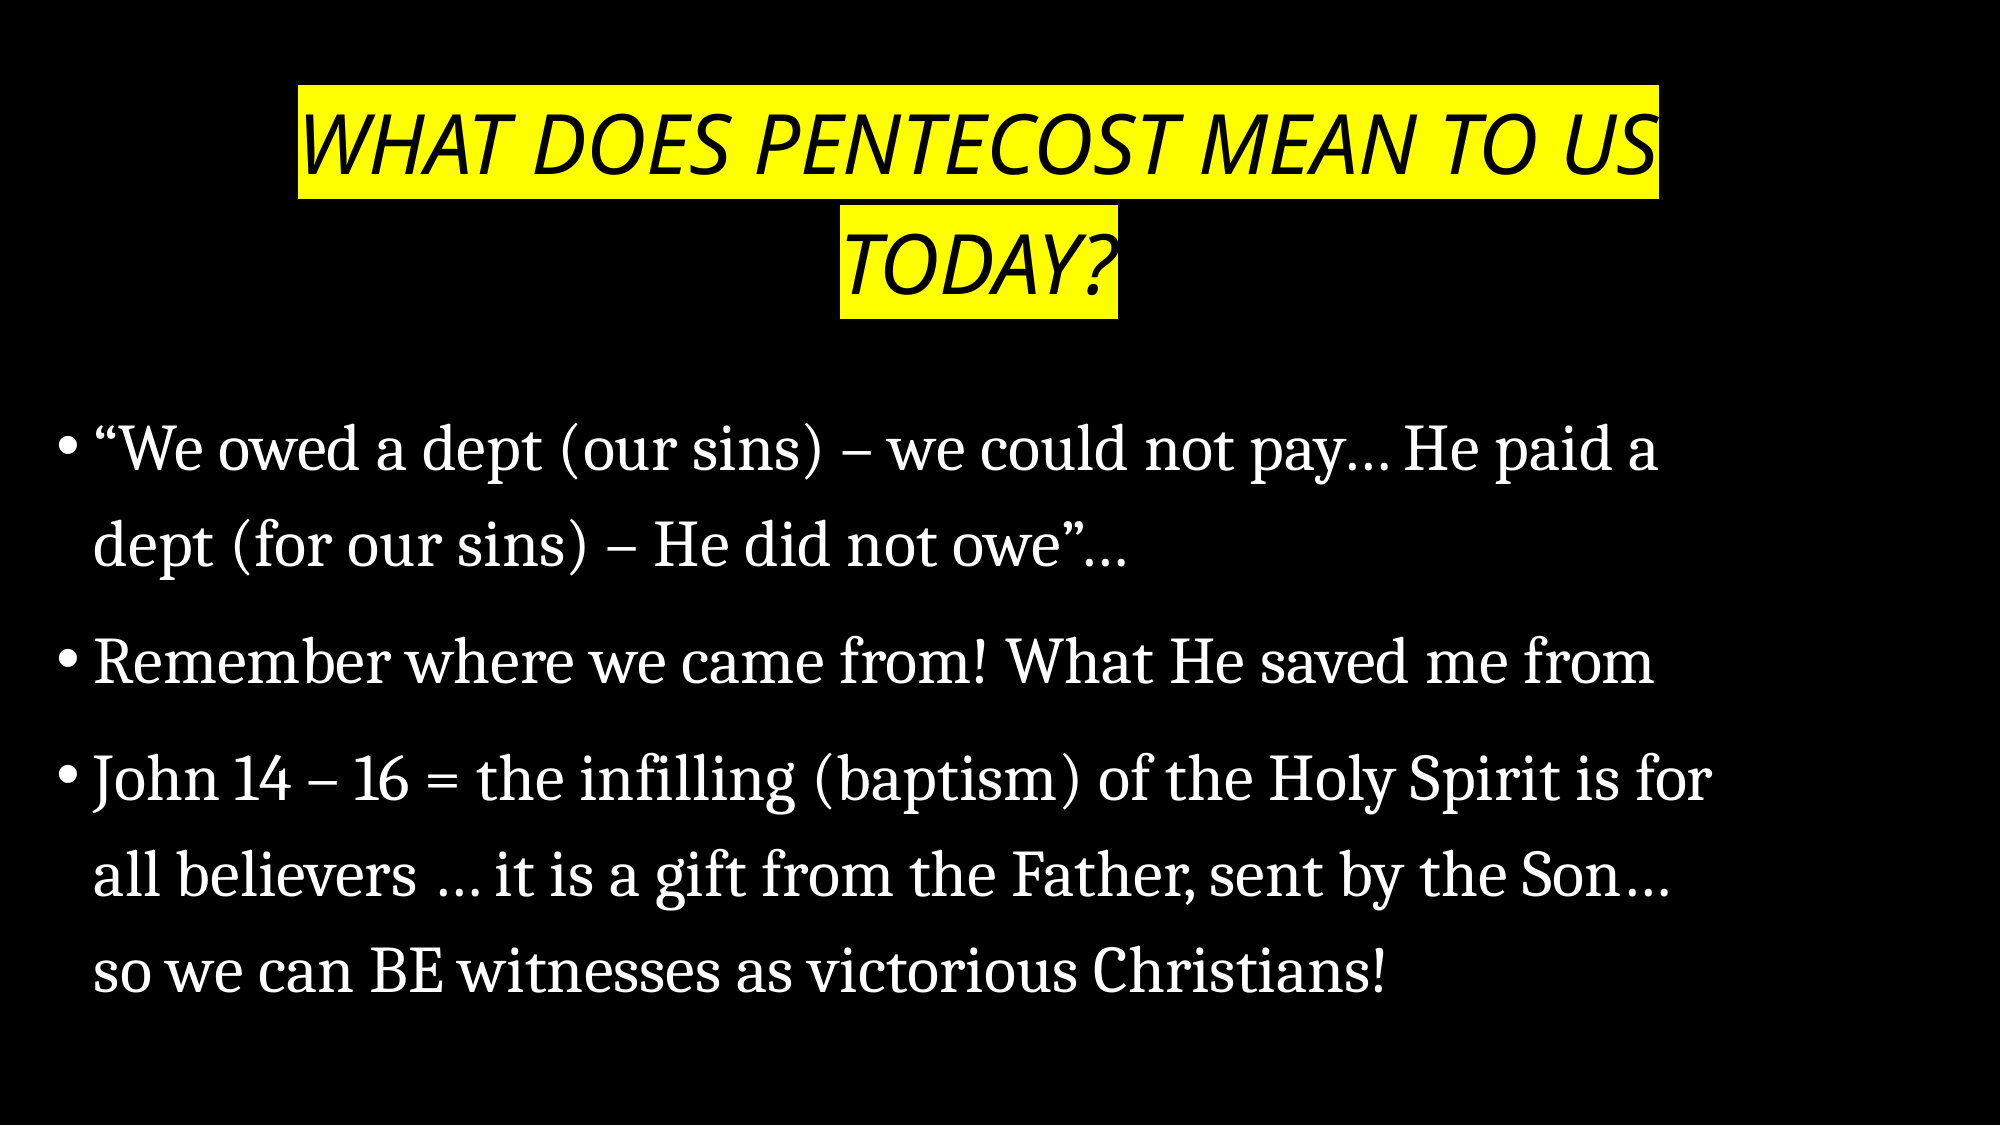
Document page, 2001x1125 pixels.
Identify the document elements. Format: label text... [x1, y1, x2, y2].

list “We owed a dept (our sins) – we could not pay… He paid a dept (for our sins) – He did not owe”… Remember where we came from! What He saved me from John 14 – 16 = the infilling (baptism) of the Holy Spirit is for all believers … it is a gift from the Father, sent by the Son… so we can BE witnesses as victorious Christians! [41, 380, 1758, 1038]
title WHAT DOES PENTECOST MEAN TO US TODAY? [200, 59, 1758, 319]
